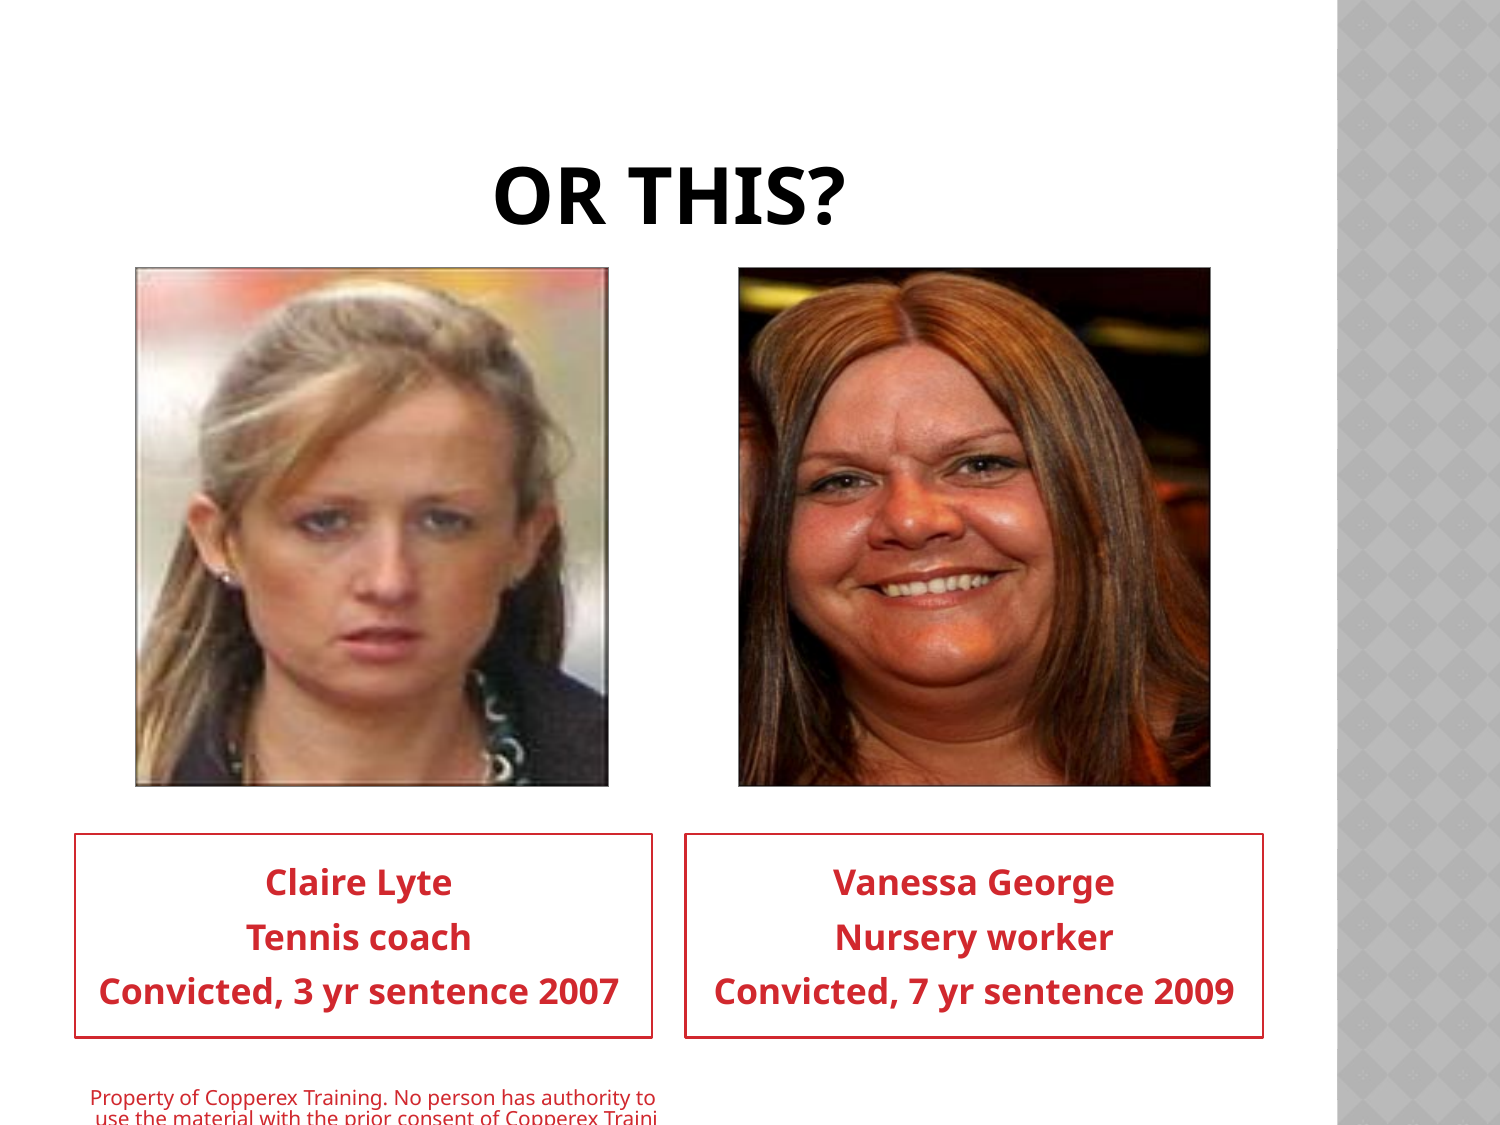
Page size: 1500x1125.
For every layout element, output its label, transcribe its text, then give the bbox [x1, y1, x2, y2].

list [737, 266, 1212, 788]
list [135, 266, 609, 788]
title Or this? [75, 52, 1263, 240]
list Claire Lyte Tennis coach Convicted, 3 yr sentence 2007 [74, 833, 653, 1039]
list Vanessa George Nursery worker Convicted, 7 yr sentence 2009 [684, 833, 1264, 1039]
footer Property of Copperex Training. No person has authority to use the material with the prior consent of Copperex Training. [75, 1075, 675, 1114]
